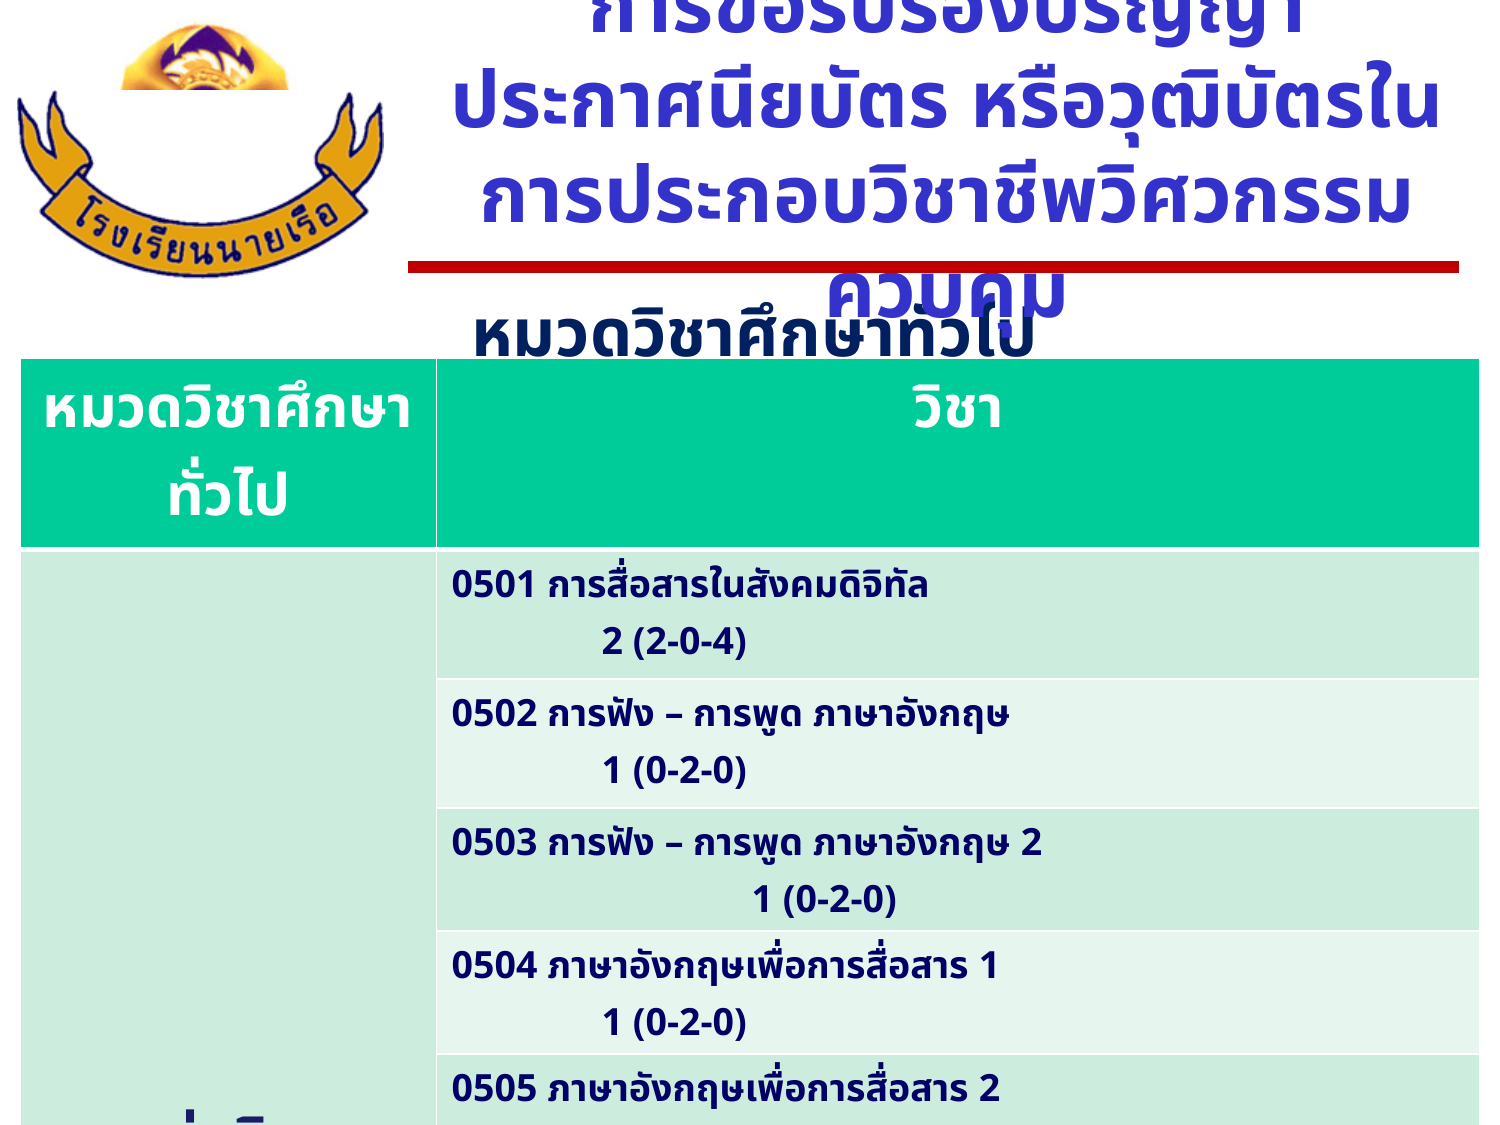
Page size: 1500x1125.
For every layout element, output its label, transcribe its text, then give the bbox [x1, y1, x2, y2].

text_box หมวดวิชาศึกษาทั่วไป [17, 282, 1475, 378]
table_cell กลุ่มวิชาภาษาศาสตร์ [21, 552, 436, 1125]
table_cell 0503 การฟัง – การพูด ภาษาอังกฤษ 2 1 (0-2-0) [437, 809, 1479, 930]
table_cell 0502 การฟัง – การพูด ภาษาอังกฤษ 1 (0-2-0) [437, 680, 1479, 807]
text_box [17, 18, 385, 280]
table_header วิชา [437, 359, 1479, 547]
table_cell 0504 ภาษาอังกฤษเพื่อการสื่อสาร 1 1 (0-2-0) [437, 932, 1479, 1053]
table_cell 0501 การสื่อสารในสังคมดิจิทัล 2 (2-0-4) [437, 552, 1479, 678]
title การขอรับรองปริญญา ประกาศนียบัตร หรือวุฒิบัตรในการประกอบวิชาชีพวิศวกรรมควบคุม [395, 0, 1499, 288]
table_cell 0505 ภาษาอังกฤษเพื่อการสื่อสาร 2 1 (0-2-0) [437, 1055, 1479, 1125]
table_header หมวดวิชาศึกษาทั่วไป [21, 359, 436, 547]
